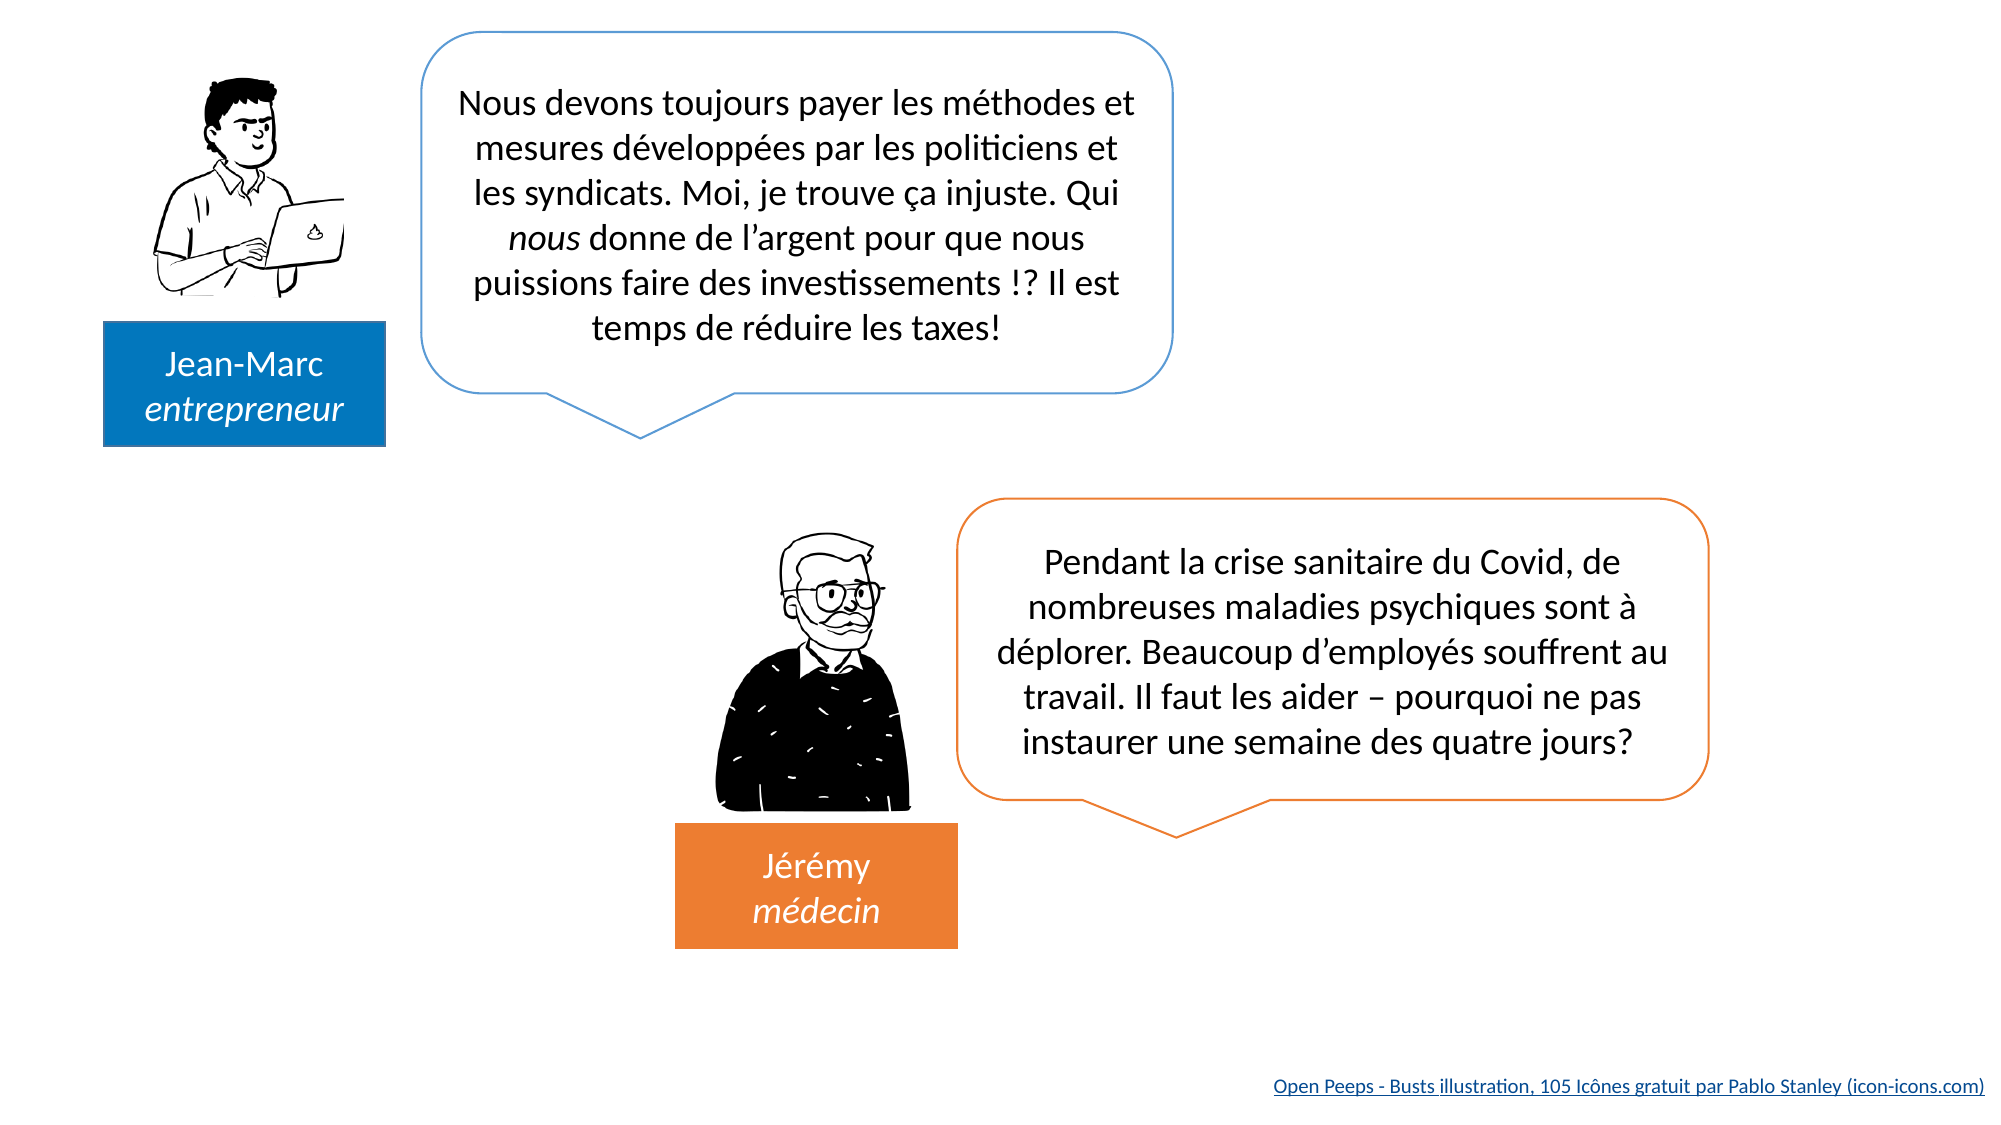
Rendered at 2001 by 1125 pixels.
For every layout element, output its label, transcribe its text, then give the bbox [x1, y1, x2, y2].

text_box Jean-Marc entrepreneur [103, 321, 386, 447]
text_box Jérémy médecin [675, 856, 958, 949]
text_box Nous devons toujours payer les méthodes et mesures développées par les politiciens et les syndicats. Moi, je trouve ça injuste. Qui nous donne de l’argent pour que nous puissions faire des investissements !? Il est temps de réduire les taxes! [420, 30, 1174, 440]
picture [675, 474, 959, 856]
text_box Open Peeps - Busts illustration, 105 Icônes gratuit par Pablo Stanley (icon-icons.com) [999, 1065, 2000, 1105]
picture [120, 31, 344, 334]
text_box Pendant la crise sanitaire du Covid, de nombreuses maladies psychiques sont à déplorer. Beaucoup d’employés souffrent au travail. Il faut les aider – pourquoi ne pas instaurer une semaine des quatre jours? [959, 497, 1710, 839]
